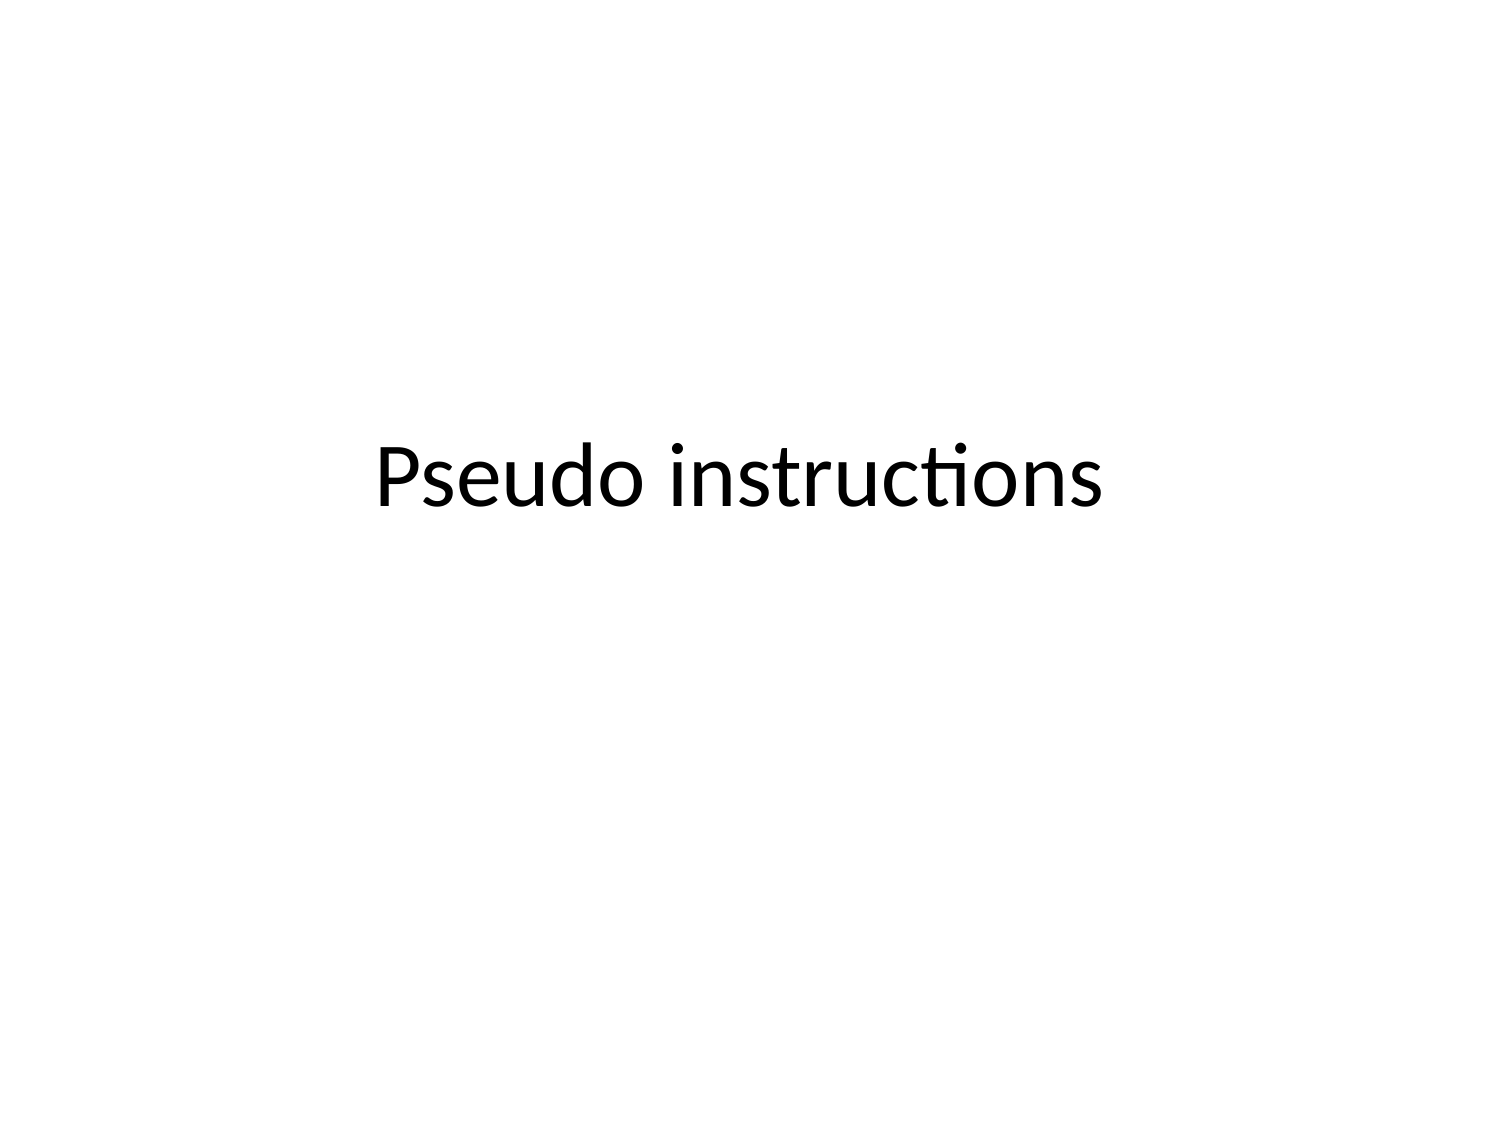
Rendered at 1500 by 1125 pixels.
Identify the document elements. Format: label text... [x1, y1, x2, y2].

title Pseudo instructions [112, 349, 1388, 591]
